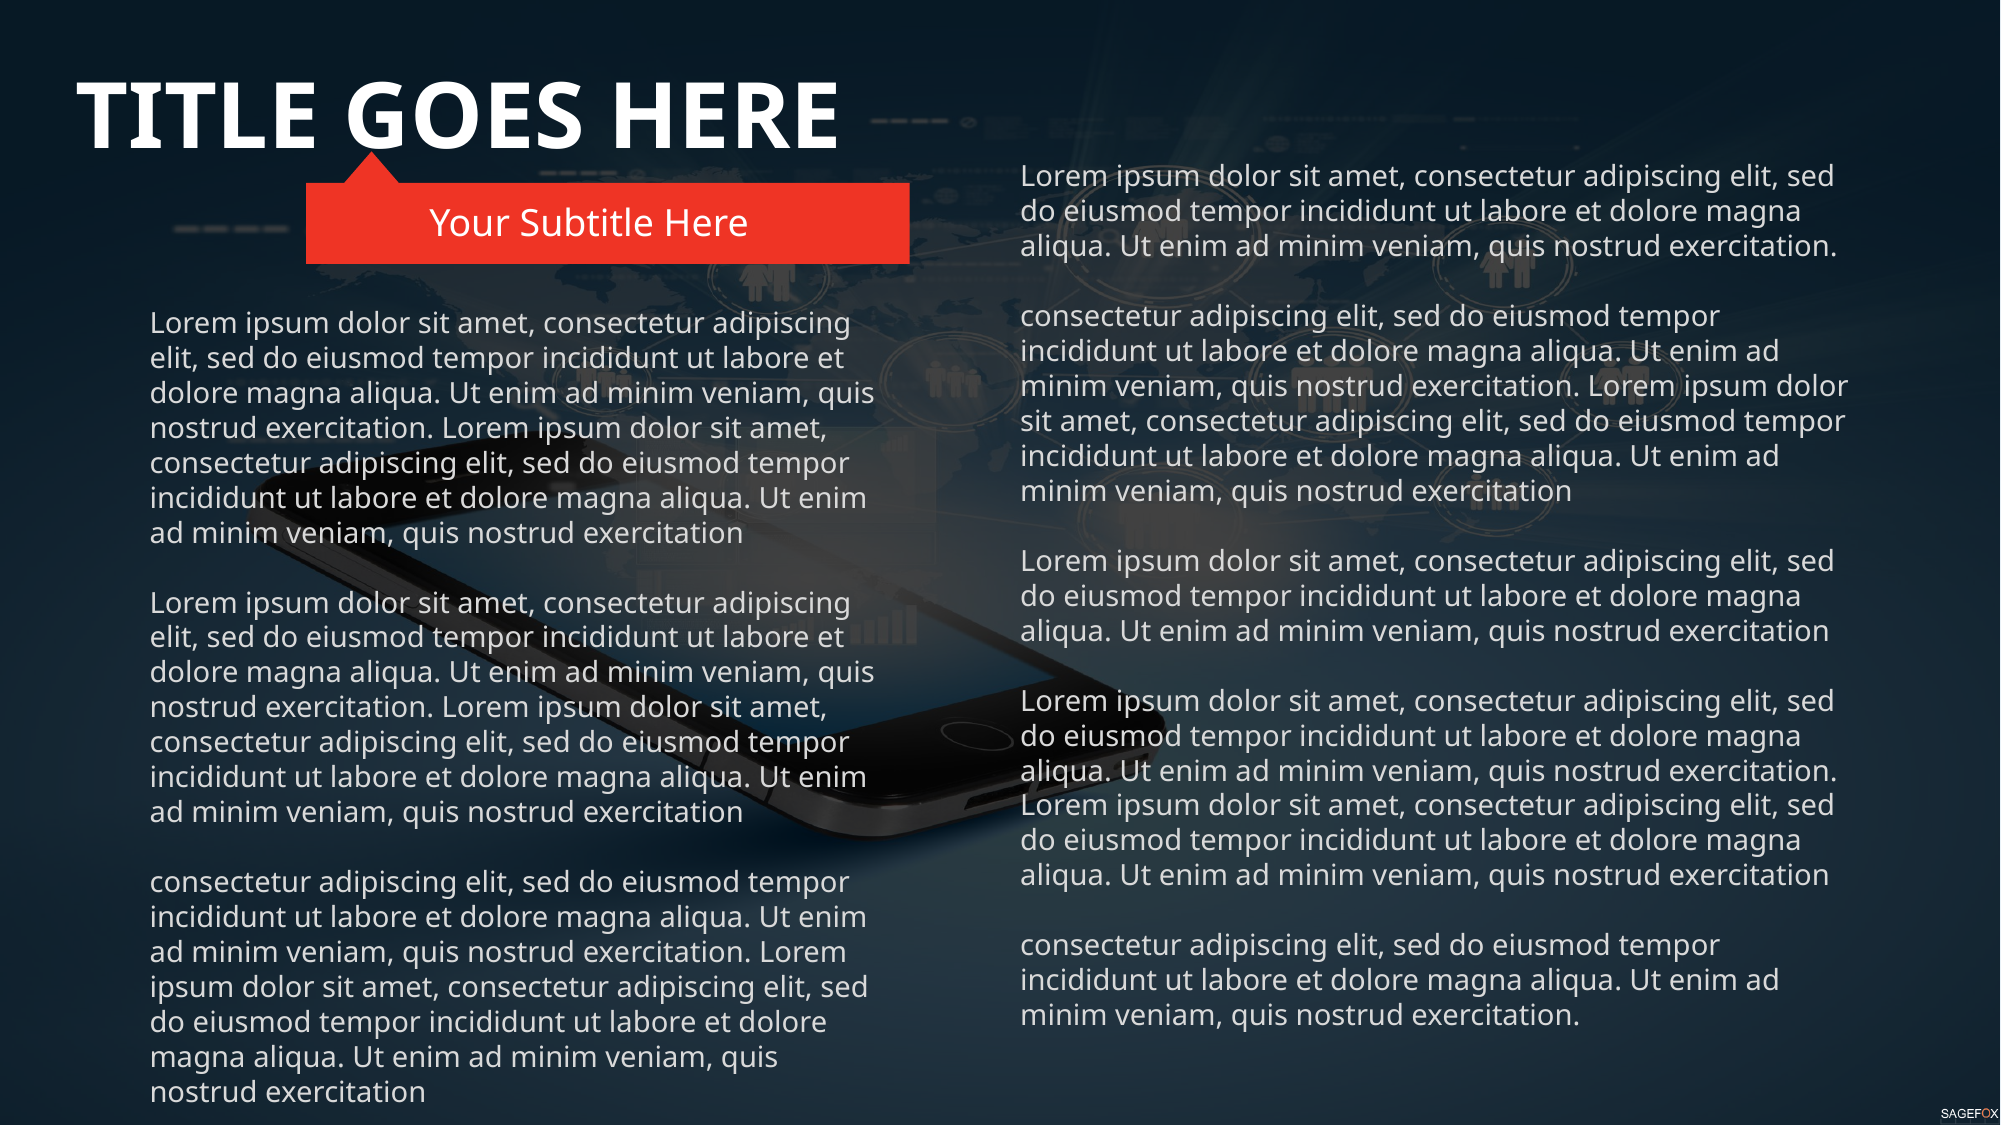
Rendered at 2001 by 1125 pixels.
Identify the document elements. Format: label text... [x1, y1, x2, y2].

text_box Lorem ipsum dolor sit amet, consectetur adipiscing elit, sed do eiusmod tempor incididunt ut labore et dolore magna aliqua. Ut enim ad minim veniam, quis nostrud exercitation. Lorem ipsum dolor sit amet, consectetur adipiscing elit, sed do eiusmod tempor incididunt ut labore et dolore magna aliqua. Ut enim ad minim veniam, quis nostrud exercitation Lorem ipsum dolor sit amet, consectetur adipiscing elit, sed do eiusmod tempor incididunt ut labore et dolore magna aliqua. Ut enim ad minim veniam, quis nostrud exercitation. Lorem ipsum dolor sit amet, consectetur adipiscing elit, sed do eiusmod tempor incididunt ut labore et dolore magna aliqua. Ut enim ad minim veniam, quis nostrud exercitation consectetur adipiscing elit, sed do eiusmod tempor incididunt ut labore et dolore magna aliqua. Ut enim ad minim veniam, quis nostrud exercitation. Lorem ipsum dolor sit amet, consectetur adipiscing elit, sed do eiusmod tempor incididunt ut labore et dolore magna aliqua. Ut enim ad minim veniam, quis nostrud exercitation [134, 296, 897, 1125]
picture [0, 0, 2001, 1125]
text_box Lorem ipsum dolor sit amet, consectetur adipiscing elit, sed do eiusmod tempor incididunt ut labore et dolore magna aliqua. Ut enim ad minim veniam, quis nostrud exercitation. consectetur adipiscing elit, sed do eiusmod tempor incididunt ut labore et dolore magna aliqua. Ut enim ad minim veniam, quis nostrud exercitation. Lorem ipsum dolor sit amet, consectetur adipiscing elit, sed do eiusmod tempor incididunt ut labore et dolore magna aliqua. Ut enim ad minim veniam, quis nostrud exercitation Lorem ipsum dolor sit amet, consectetur adipiscing elit, sed do eiusmod tempor incididunt ut labore et dolore magna aliqua. Ut enim ad minim veniam, quis nostrud exercitation Lorem ipsum dolor sit amet, consectetur adipiscing elit, sed do eiusmod tempor incididunt ut labore et dolore magna aliqua. Ut enim ad minim veniam, quis nostrud exercitation. Lorem ipsum dolor sit amet, consectetur adipiscing elit, sed do eiusmod tempor incididunt ut labore et dolore magna aliqua. Ut enim ad minim veniam, quis nostrud exercitation consectetur adipiscing elit, sed do eiusmod tempor incididunt ut labore et dolore magna aliqua. Ut enim ad minim veniam, quis nostrud exercitation. [1005, 150, 1876, 1039]
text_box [306, 151, 910, 264]
text_box TITLE GOES HERE [60, 49, 965, 175]
